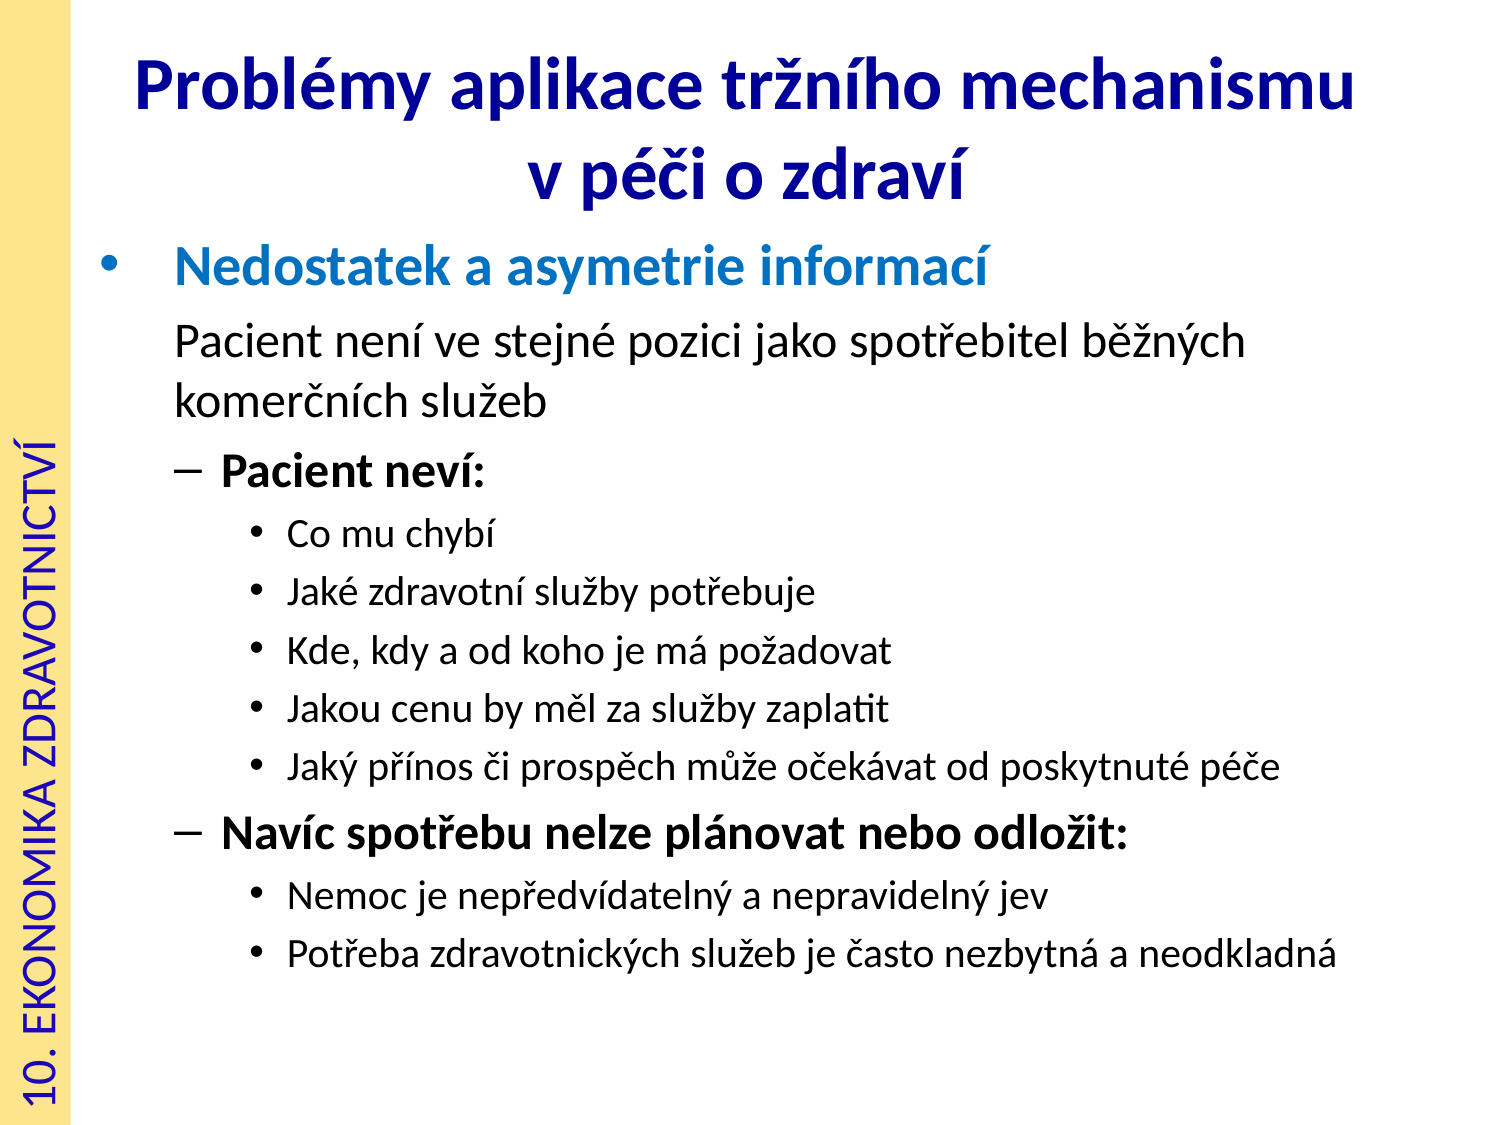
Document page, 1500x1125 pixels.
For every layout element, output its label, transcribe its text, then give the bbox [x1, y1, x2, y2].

text_box 10. EKONOMIKA ZDRAVOTNICTVÍ [0, 0, 71, 1125]
title Problémy aplikace tržního mechanismu v péči o zdraví [71, 31, 1422, 219]
list Nedostatek a asymetrie informací Pacient není ve stejné pozici jako spotřebitel běžných komerčních služeb Pacient neví: Co mu chybí Jaké zdravotní služby potřebuje Kde, kdy a od koho je má požadovat Jakou cenu by měl za služby zaplatit Jaký přínos či prospěch může očekávat od poskytnuté péče Navíc spotřebu nelze plánovat nebo odložit: Nemoc je nepředvídatelný a nepravidelný jev Potřeba zdravotnických služeb je často nezbytná a neodkladná [75, 220, 1425, 1071]
